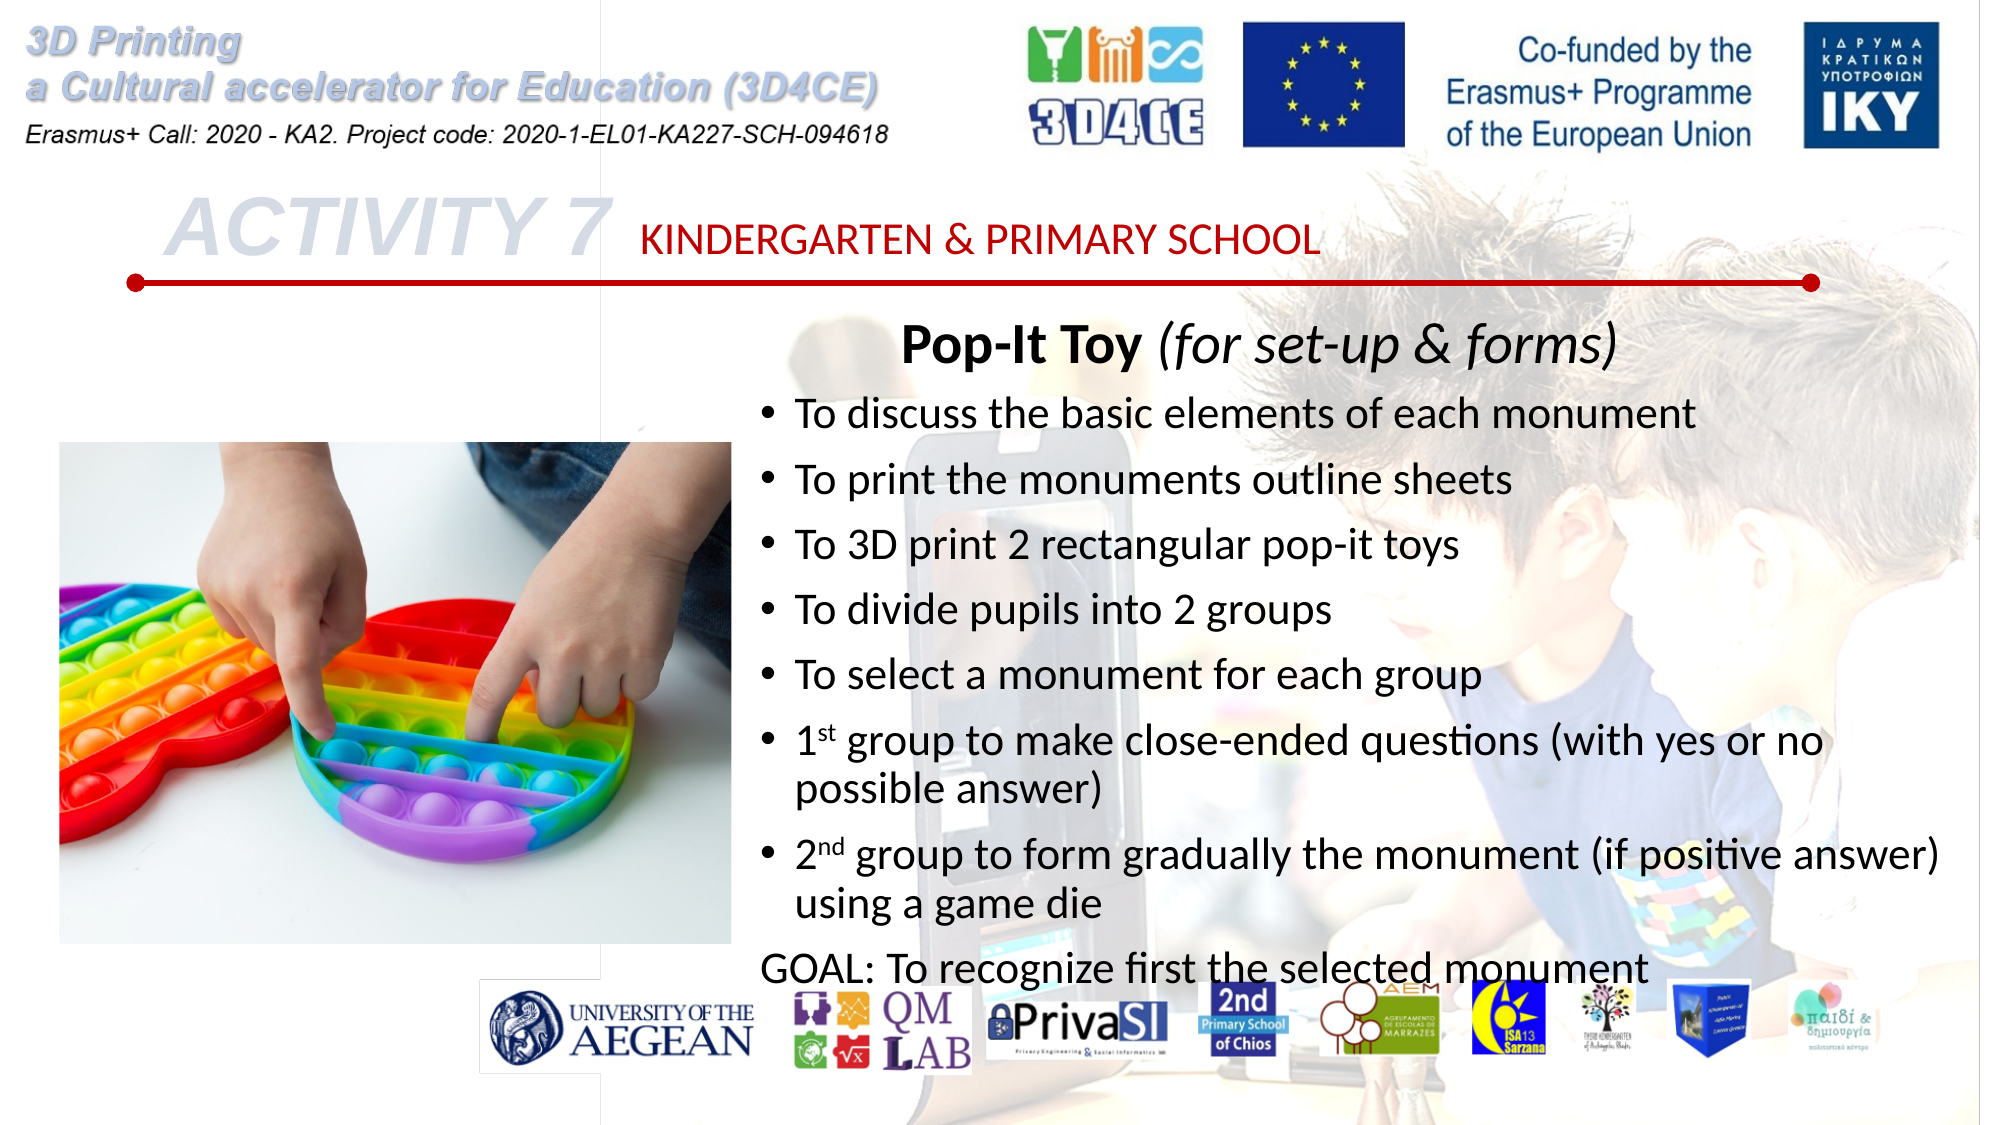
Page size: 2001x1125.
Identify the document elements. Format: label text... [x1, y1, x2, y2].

text_box ACTIVITY 7 [137, 164, 639, 280]
picture [0, 0, 2001, 1125]
text_box To discuss the basic elements of each monument To print the monuments outline sheets To 3D print 2 rectangular pop-it toys To divide pupils into 2 groups To select a monument for each group 1st group to make close-ended questions (with yes or no possible answer) 2nd group to form gradually the monument (if positive answer) using a game die GOAL: To recognize first the selected monument [745, 382, 1994, 1007]
text_box KINDERGARTEN & PRIMARY SCHOOL [625, 207, 1350, 282]
text_box Pop-It Toy (for set-up & forms) [863, 305, 1672, 382]
